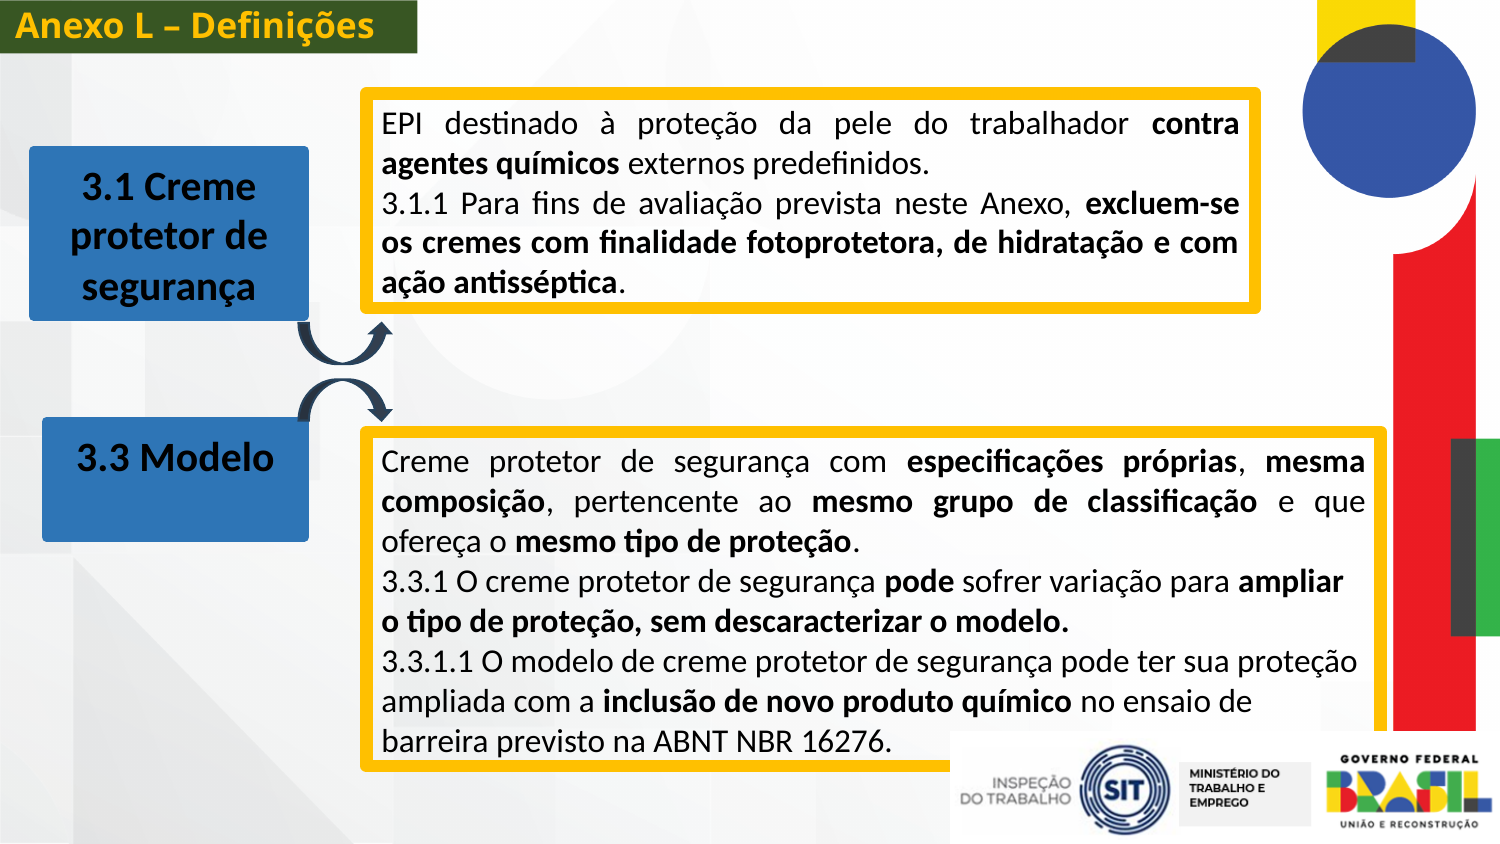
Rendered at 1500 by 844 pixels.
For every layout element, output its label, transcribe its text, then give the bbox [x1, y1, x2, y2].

text_box 3.3 Modelo [46, 421, 305, 537]
text_box [297, 321, 393, 366]
text_box EPI destinado à proteção da pele do trabalhador contra agentes químicos externos predefinidos. 3.1.1 Para fins de avaliação prevista neste Anexo, excluem-se os cremes com finalidade fotoprotetora, de hidratação e com ação antisséptica. [366, 93, 1256, 308]
picture [0, 0, 1500, 844]
text_box Creme protetor de segurança com especificações próprias, mesma composição, pertencente ao mesmo grupo de classificação e que ofereça o mesmo tipo de proteção. 3.3.1 O creme protetor de segurança pode sofrer variação para ampliar o tipo de proteção, sem descaracterizar o modelo. 3.3.1.1 O modelo de creme protetor de segurança pode ter sua proteção ampliada com a inclusão de novo produto químico no ensaio de barreira previsto na ABNT NBR 16276. [366, 431, 1381, 767]
text_box 3.1 Creme protetor de segurança [33, 150, 305, 316]
text_box [297, 378, 393, 422]
text_box Anexo L – Definições [0, 0, 418, 54]
